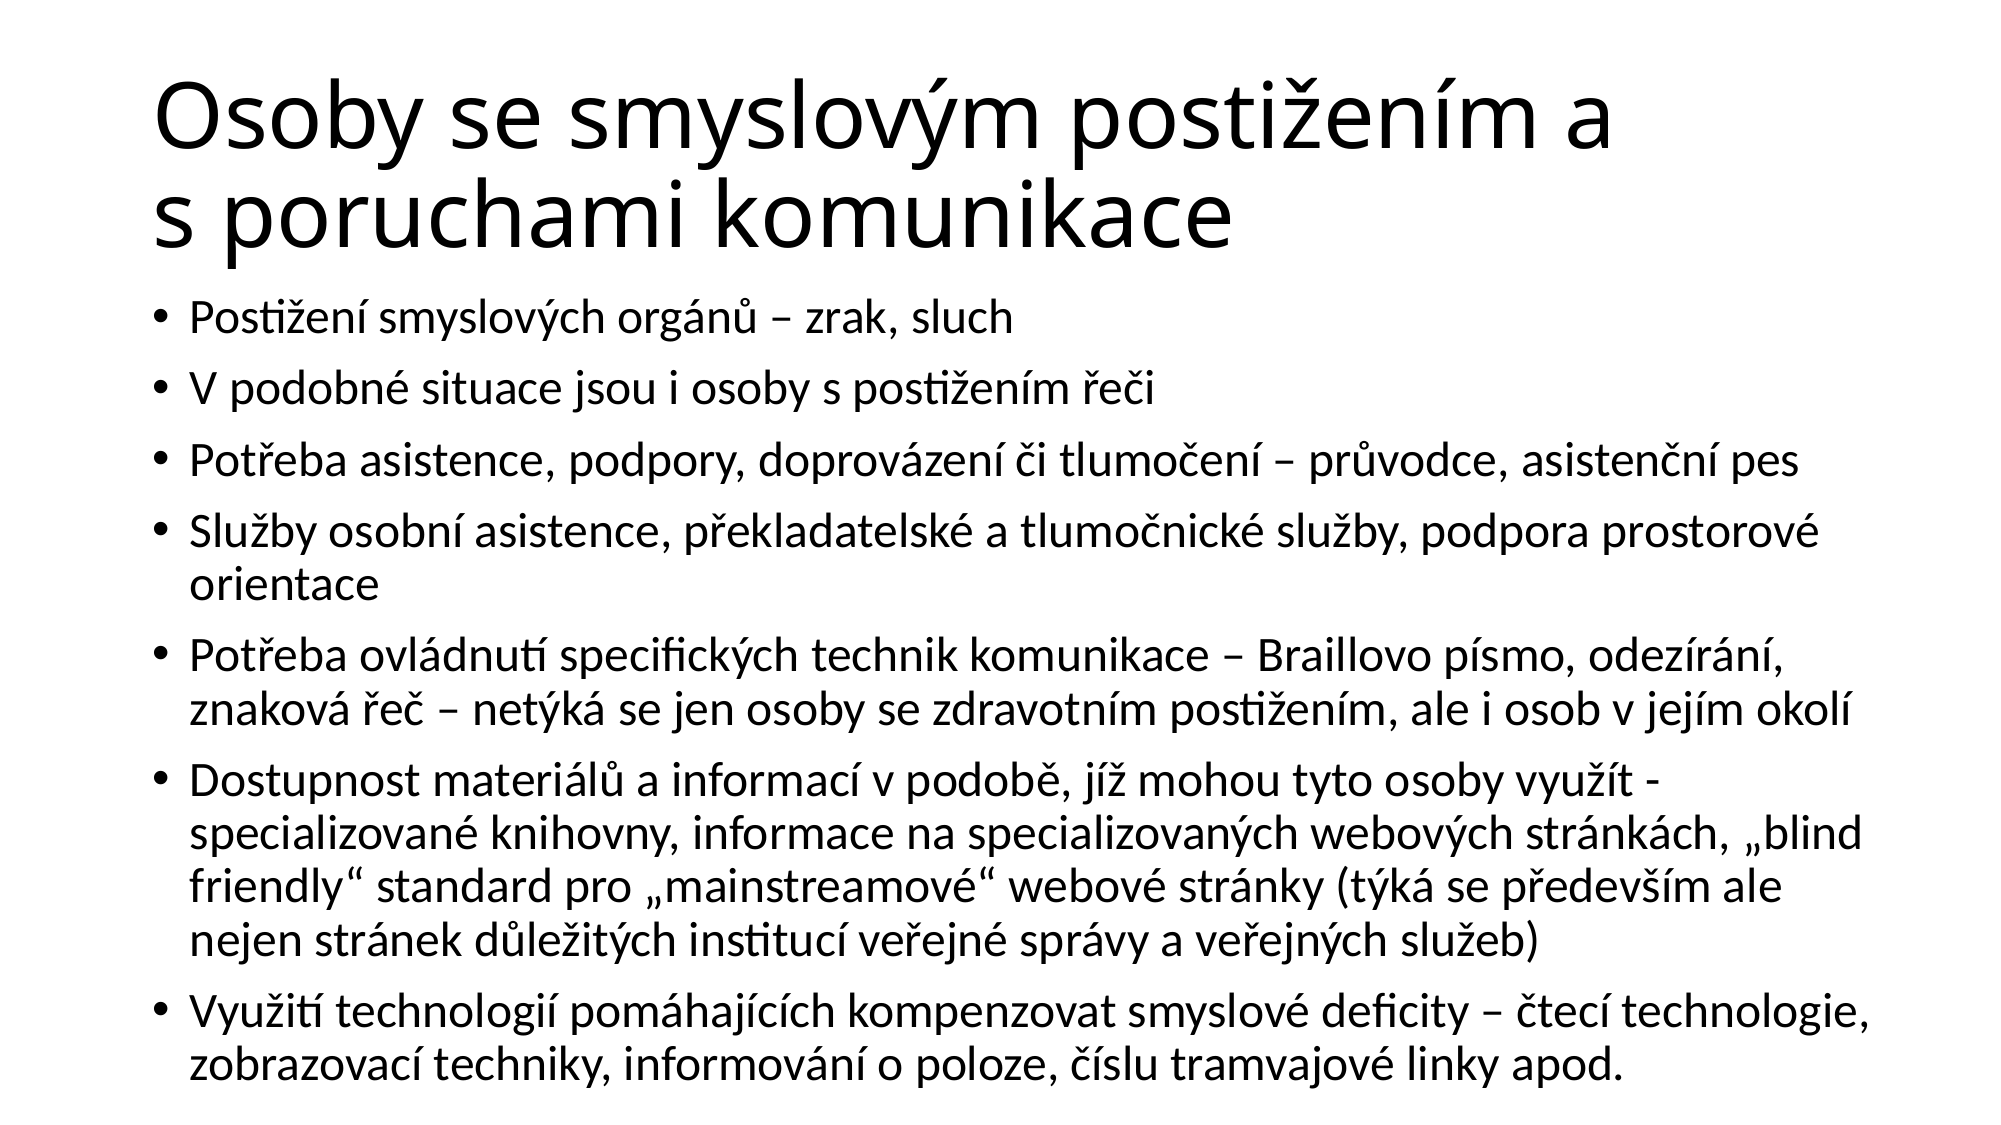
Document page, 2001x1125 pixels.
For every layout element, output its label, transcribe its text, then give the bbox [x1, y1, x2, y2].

title Osoby se smyslovým postižením a s poruchami komunikace [137, 59, 1863, 278]
list Postižení smyslových orgánů – zrak, sluch V podobné situace jsou i osoby s postižením řeči Potřeba asistence, podpory, doprovázení či tlumočení – průvodce, asistenční pes Služby osobní asistence, překladatelské a tlumočnické služby, podpora prostorové orientace Potřeba ovládnutí specifických technik komunikace – Braillovo písmo, odezírání, znaková řeč – netýká se jen osoby se zdravotním postižením, ale i osob v jejím okolí Dostupnost materiálů a informací v podobě, jíž mohou tyto osoby využít - specializované knihovny, informace na specializovaných webových stránkách, „blind friendly“ standard pro „mainstreamové“ webové stránky (týká se především ale nejen stránek důležitých institucí veřejné správy a veřejných služeb) Využití technologií pomáhajících kompenzovat smyslové deficity – čtecí technologie, zobrazovací techniky, informování o poloze, číslu tramvajové linky apod. [137, 283, 1919, 1110]
